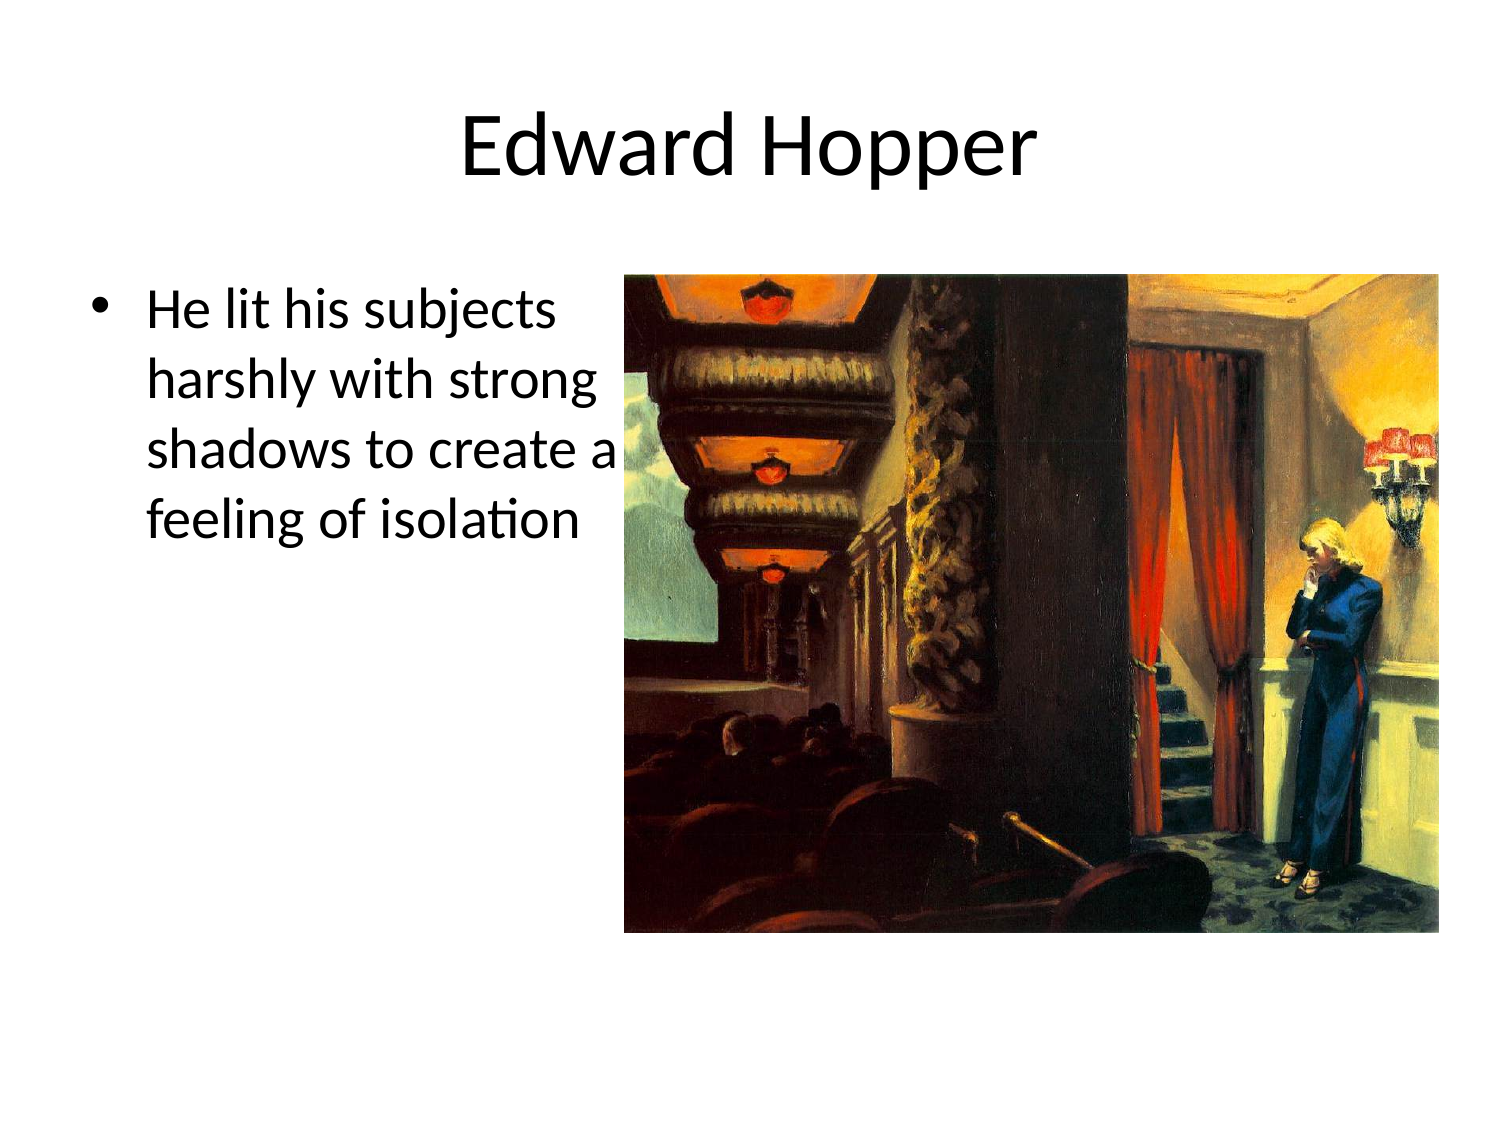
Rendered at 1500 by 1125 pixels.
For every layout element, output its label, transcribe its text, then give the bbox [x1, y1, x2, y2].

list He lit his subjects harshly with strong shadows to create a feeling of isolation [75, 262, 663, 1005]
title Edward Hopper [75, 45, 1425, 233]
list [624, 274, 1440, 933]
